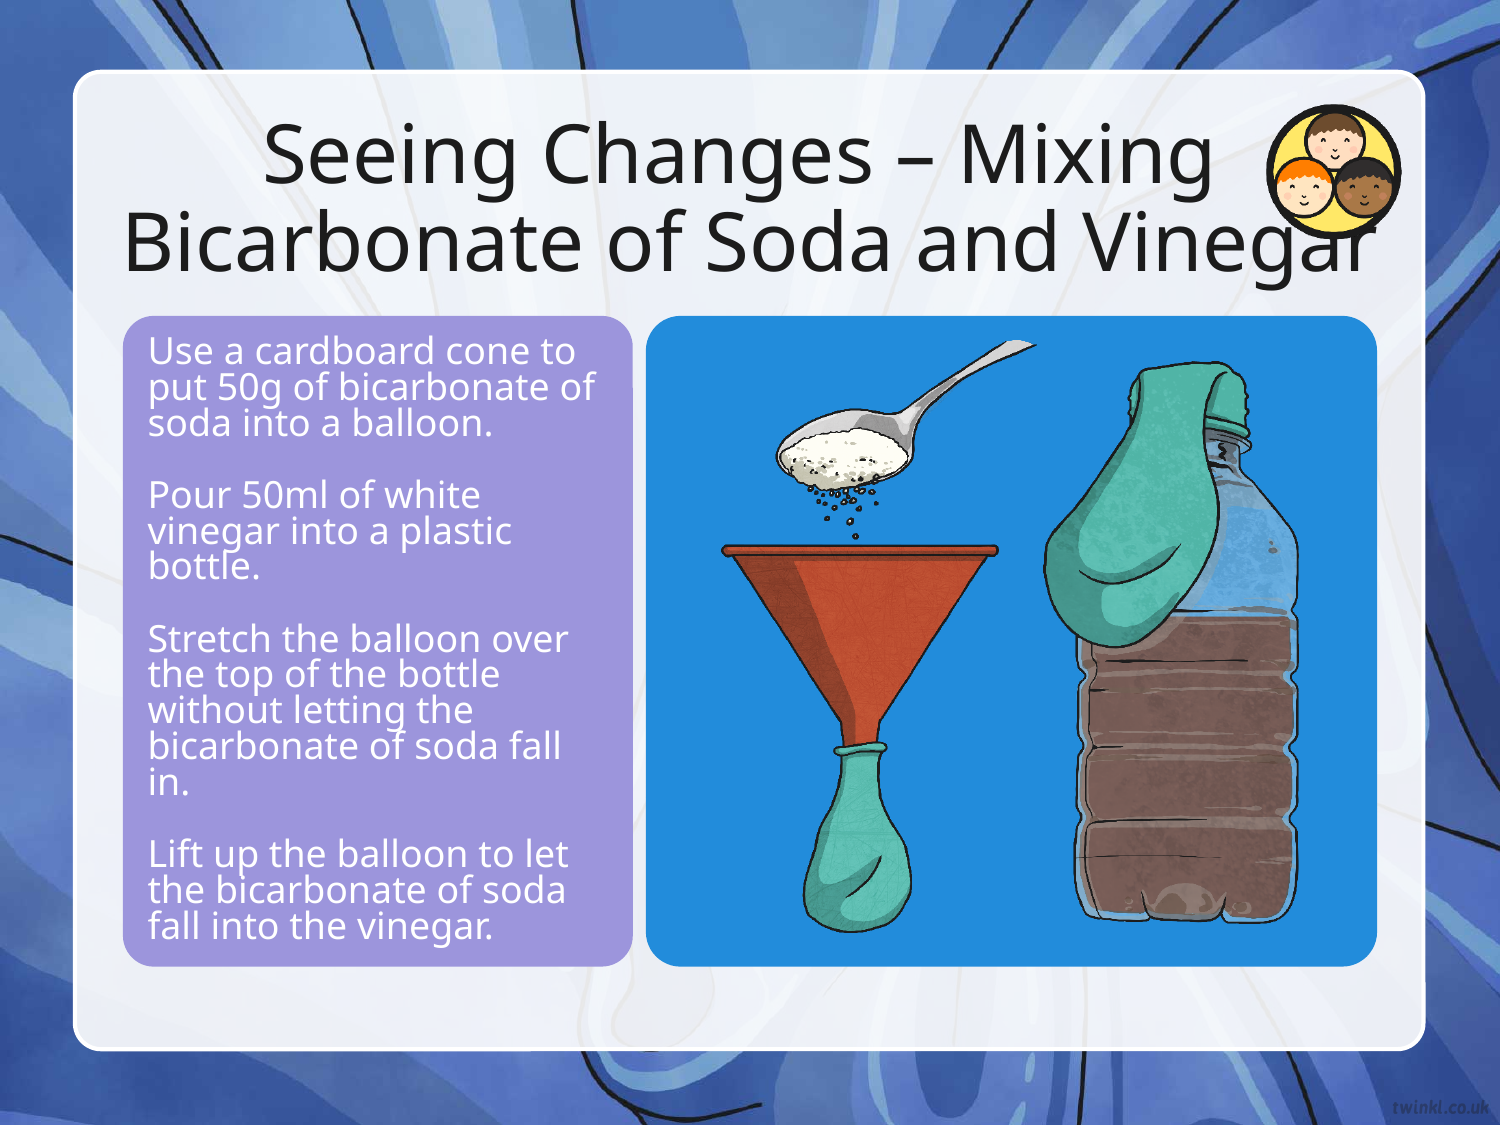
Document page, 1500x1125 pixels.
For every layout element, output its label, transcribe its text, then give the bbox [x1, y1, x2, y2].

text_box [645, 315, 1378, 967]
text_box Use a cardboard cone to put 50g of bicarbonate of soda into a balloon. Pour 50ml of white vinegar into a plastic bottle. Stretch the balloon over the top of the bottle without letting the bicarbonate of soda fall in. Lift up the balloon to let the bicarbonate of soda fall into the vinegar. [122, 315, 633, 967]
title Seeing Changes – Mixing Bicarbonate of Soda and Vinegar [74, 68, 1426, 334]
picture [0, 0, 1500, 1125]
